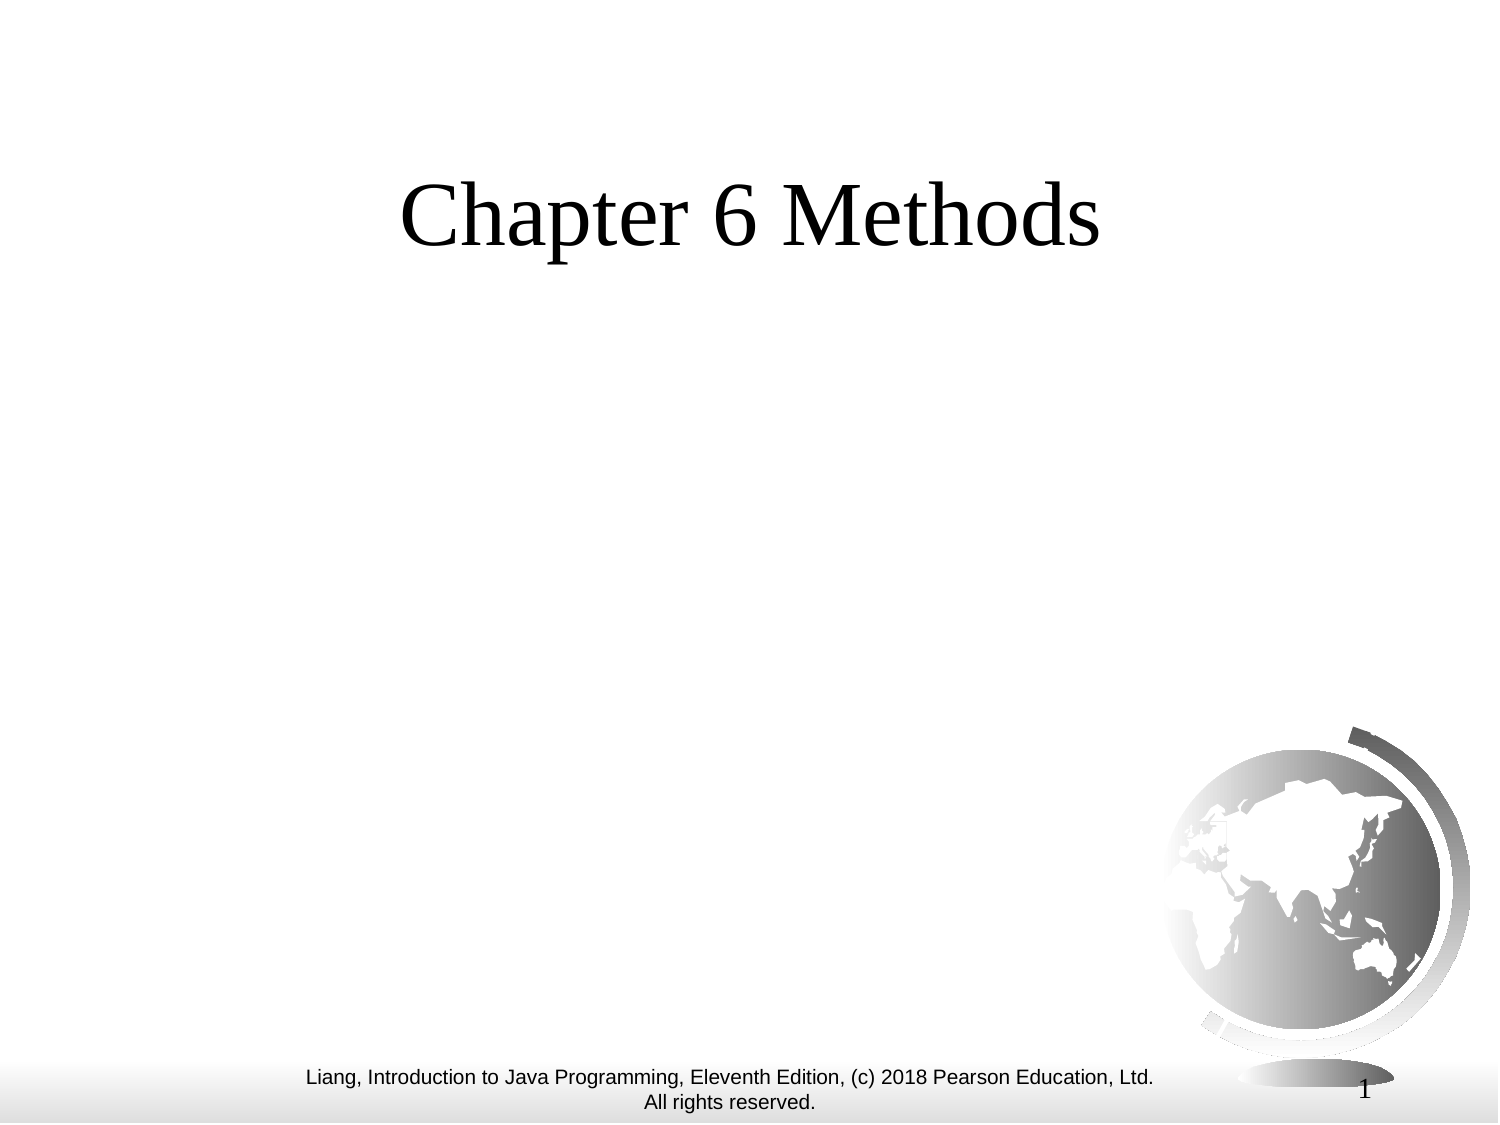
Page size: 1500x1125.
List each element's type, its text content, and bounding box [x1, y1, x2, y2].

slide_number 1 [1074, 1049, 1388, 1125]
title Chapter 6 Methods [113, 115, 1389, 303]
